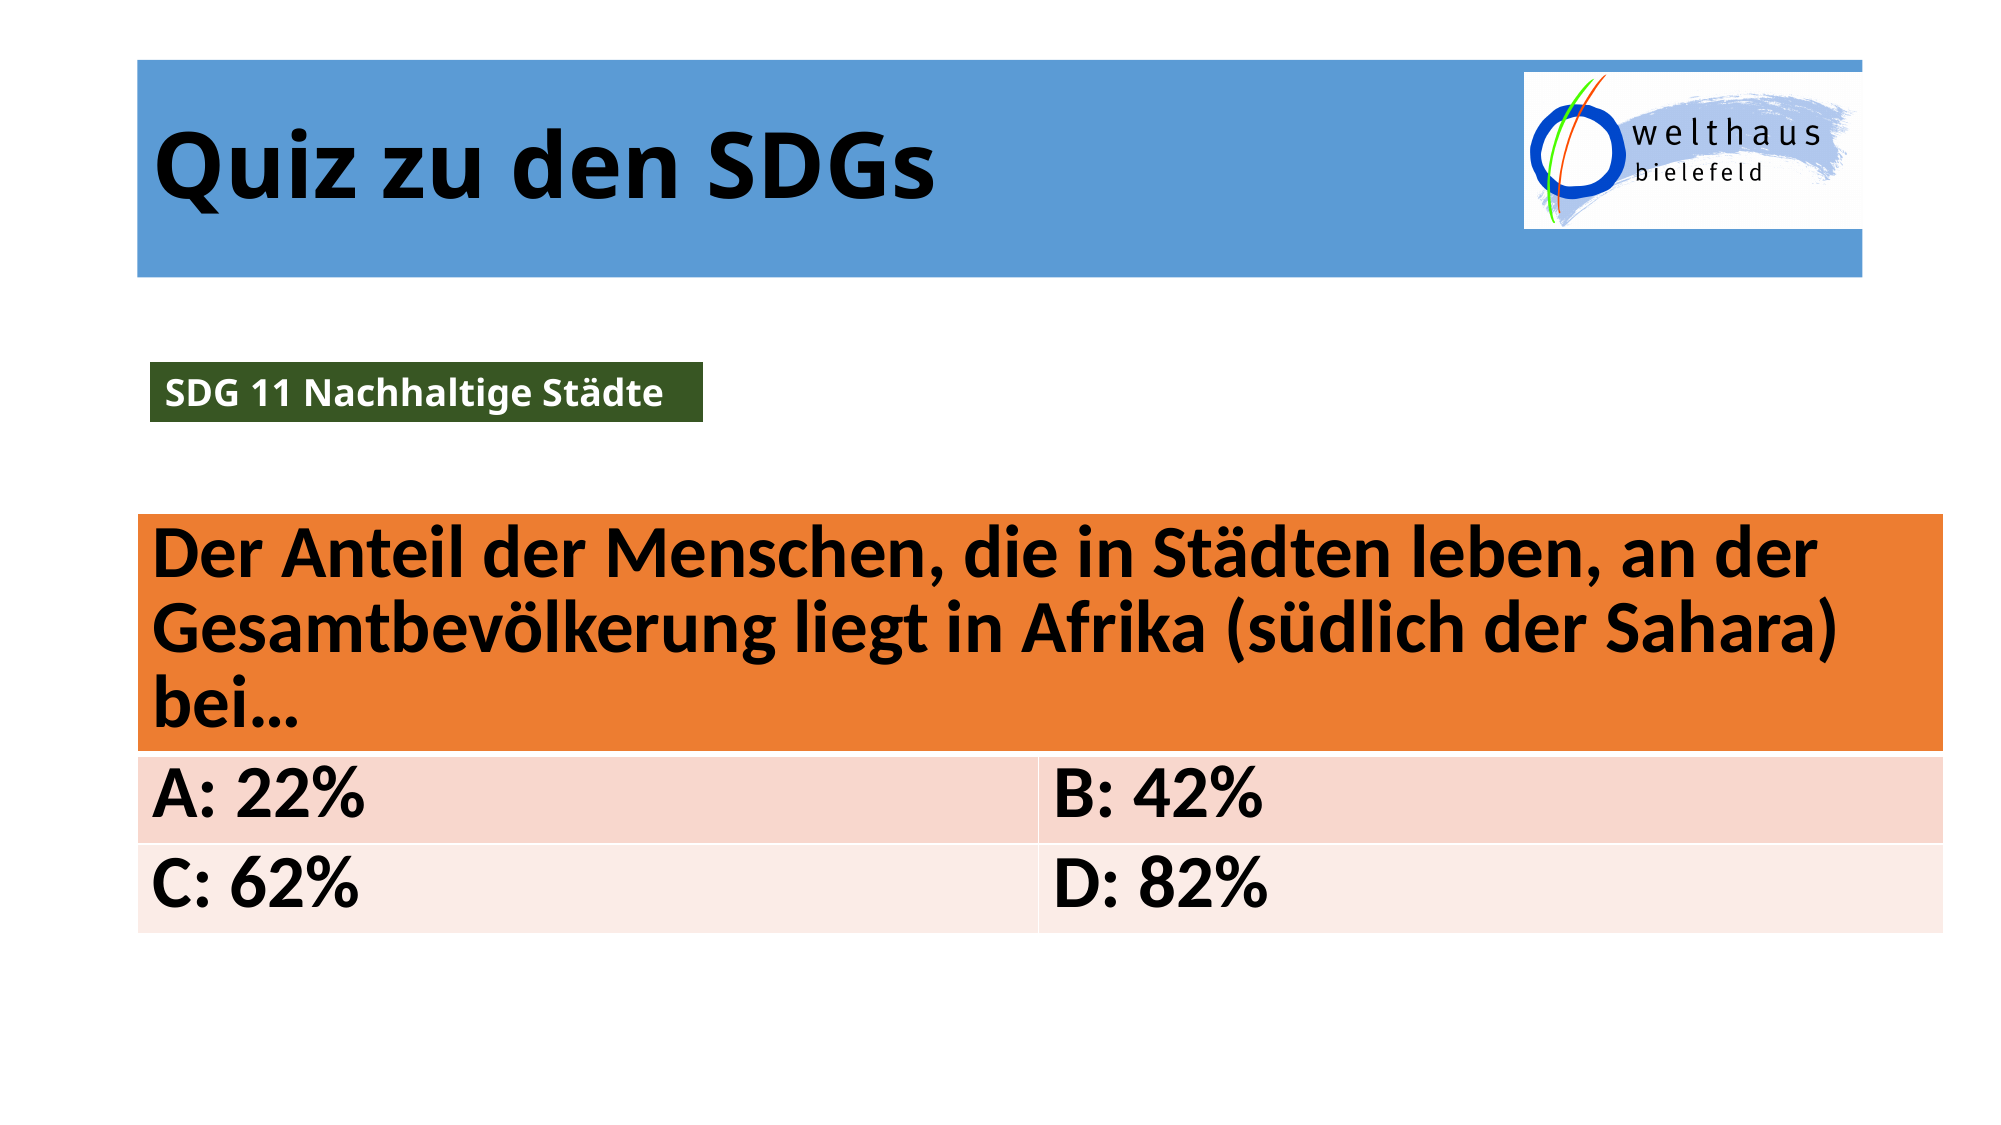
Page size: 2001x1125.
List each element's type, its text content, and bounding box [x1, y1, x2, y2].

table_cell B: 42% [1039, 757, 1943, 843]
table_header Der Anteil der Menschen, die in Städten leben, an der Gesamtbevölkerung liegt in Afrika (südlich der Sahara) bei… [138, 514, 1943, 751]
table_cell C: 62% [138, 845, 1038, 933]
text_box SDG 11 Nachhaltige Städte [150, 362, 703, 422]
table_cell D: 82% [1039, 845, 1943, 933]
table_cell A: 22% [138, 757, 1038, 843]
picture [1524, 72, 1863, 229]
title Quiz zu den SDGs [137, 59, 1863, 278]
